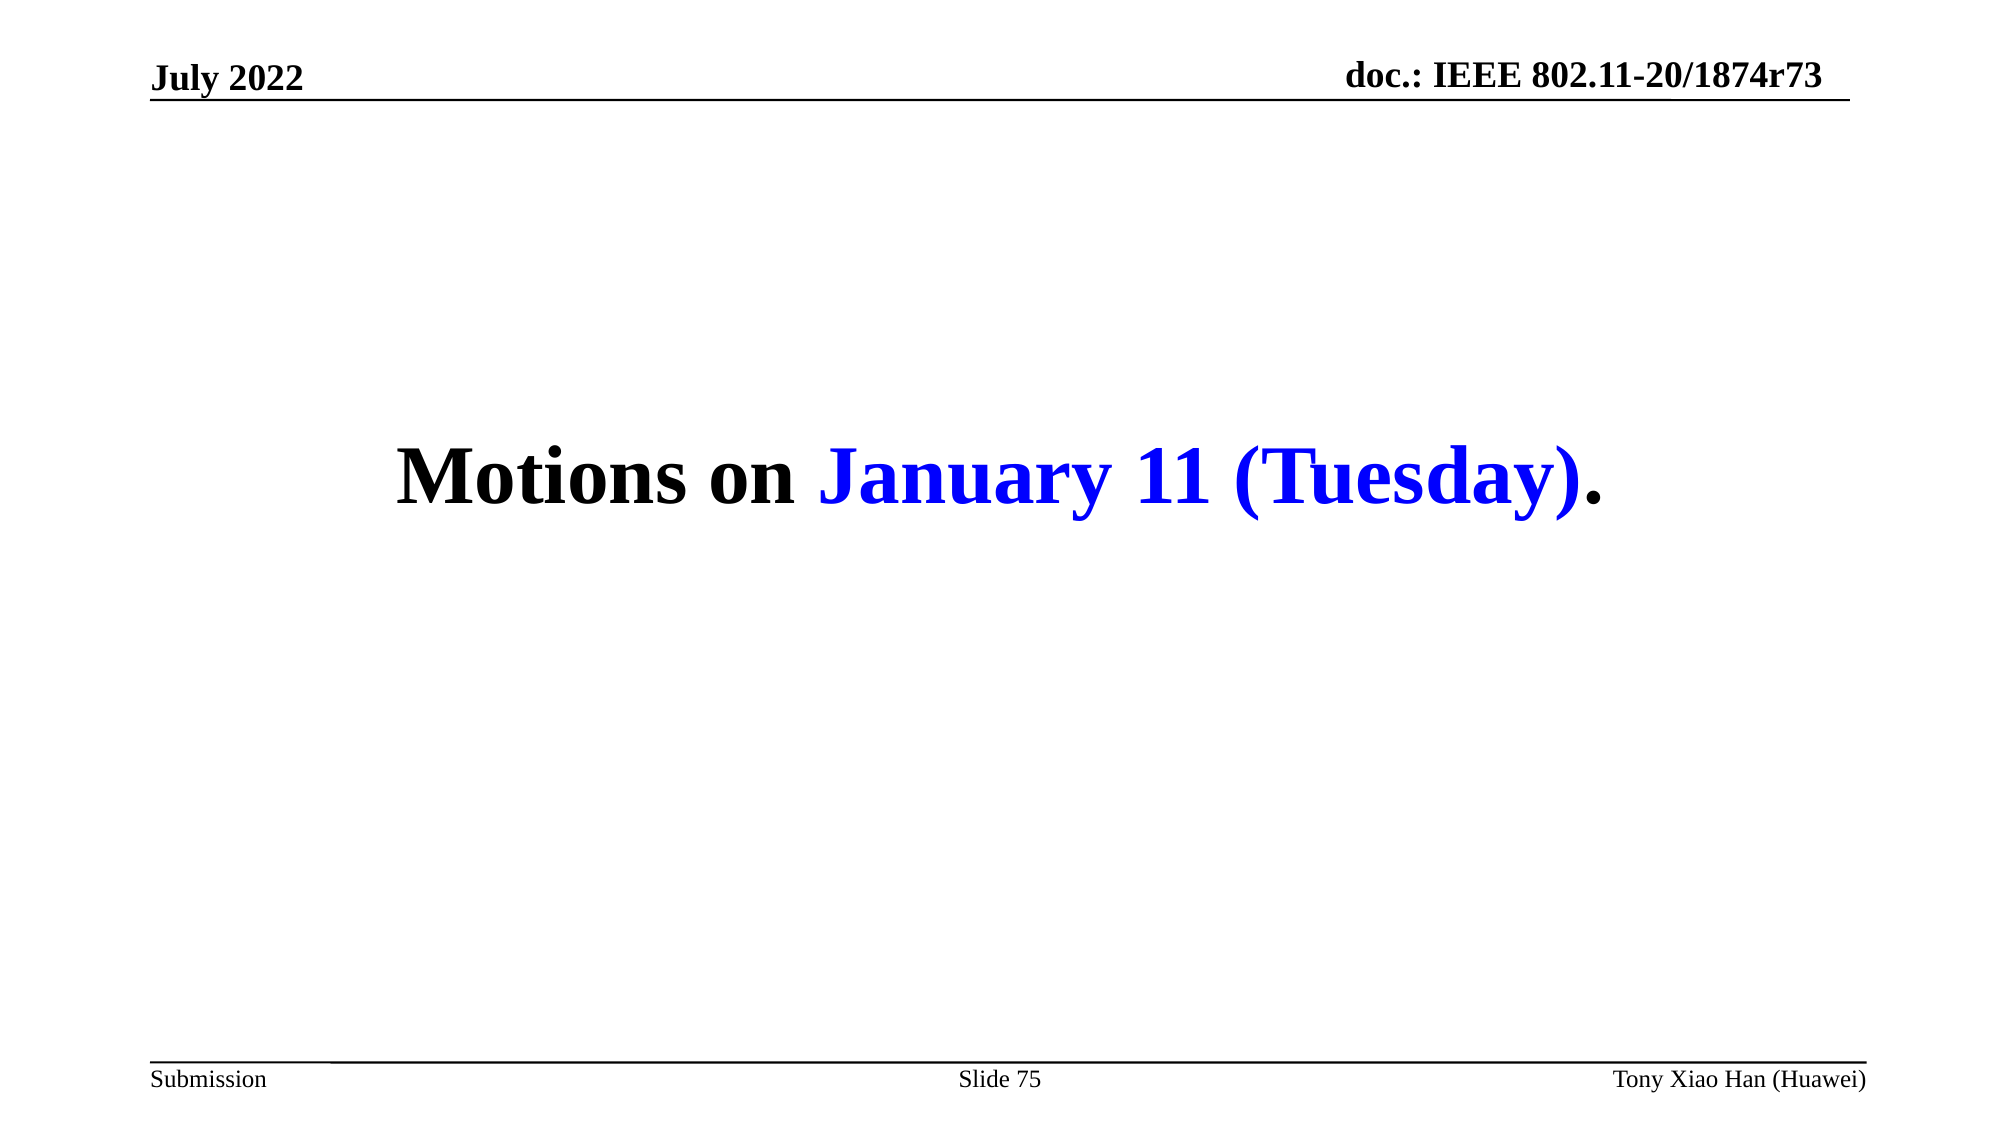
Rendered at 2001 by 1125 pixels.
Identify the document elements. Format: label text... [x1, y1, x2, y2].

text_box Motions on January 11 (Tuesday). [331, 412, 1669, 950]
